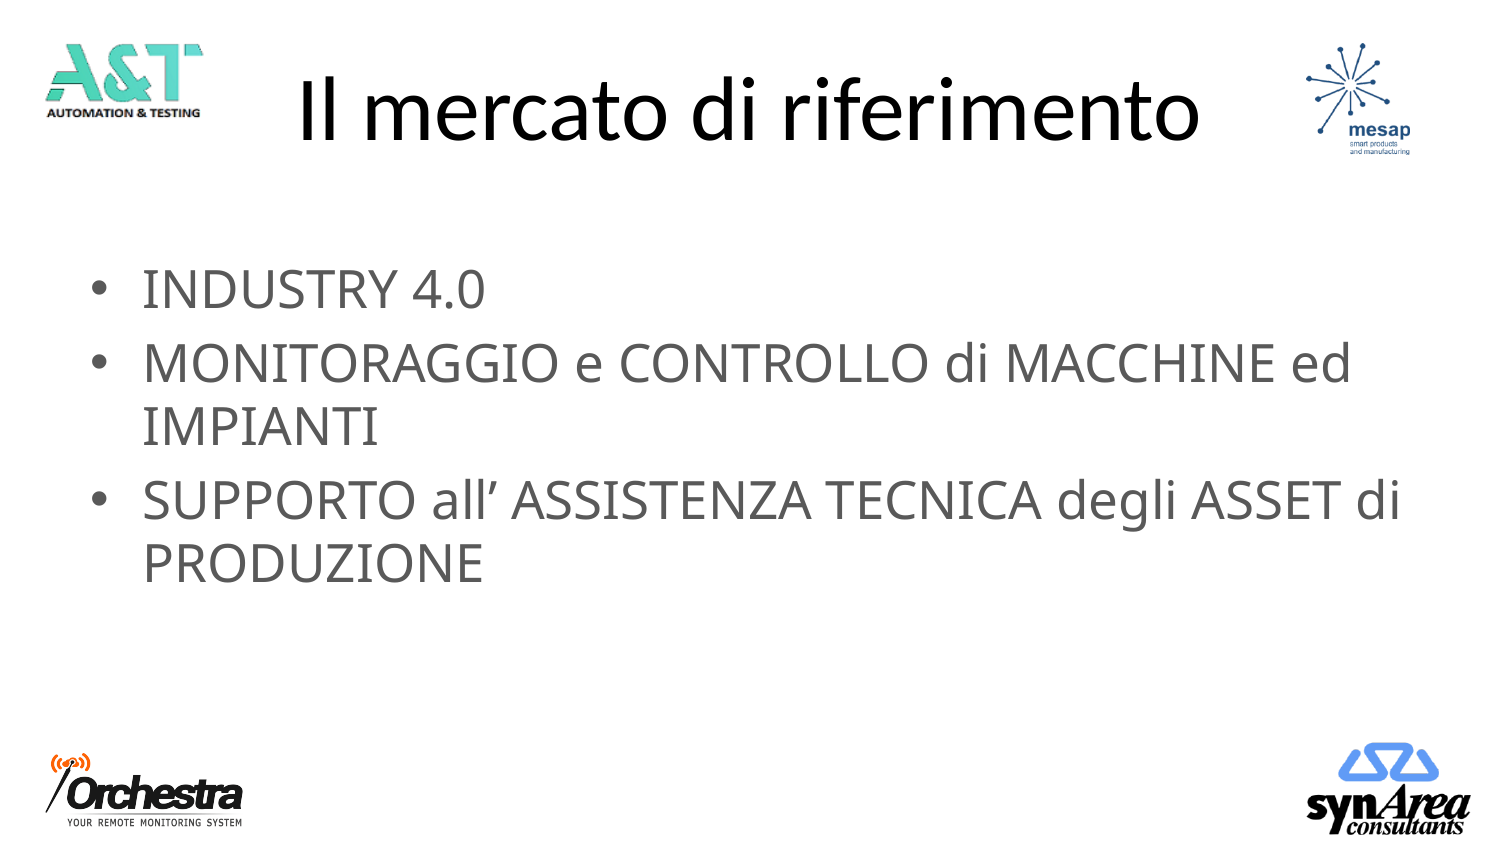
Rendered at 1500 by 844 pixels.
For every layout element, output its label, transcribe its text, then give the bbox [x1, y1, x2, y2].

picture [44, 43, 205, 124]
list INDUSTRY 4.0 MONITORAGGIO e CONTROLLO di MACCHINE ed IMPIANTI SUPPORTO all’ ASSISTENZA TECNICA degli ASSET di PRODUZIONE [75, 247, 1425, 603]
picture [44, 752, 245, 828]
picture [1306, 43, 1410, 155]
picture [1306, 736, 1472, 840]
title Il mercato di riferimento [75, 33, 1425, 175]
